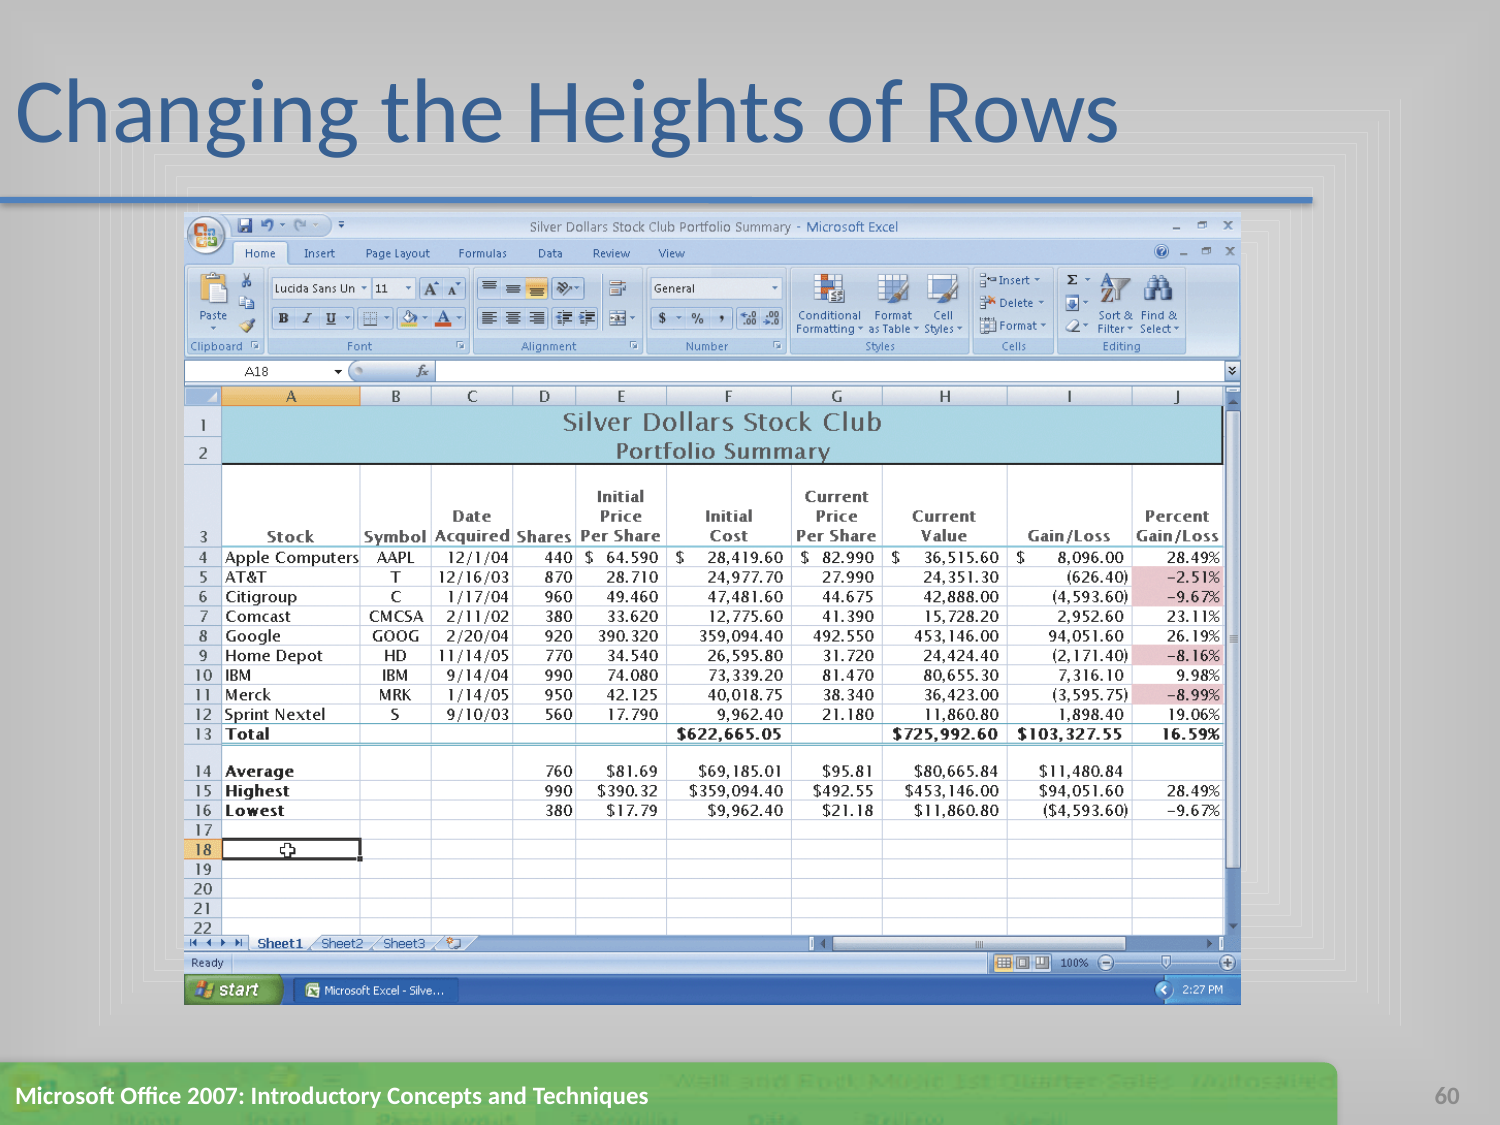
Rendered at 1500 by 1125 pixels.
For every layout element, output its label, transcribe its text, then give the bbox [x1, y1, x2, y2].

footer Microsoft Office 2007: Introductory Concepts and Techniques [0, 1065, 1300, 1125]
picture [0, 1062, 1338, 1125]
slide_number 60 [1387, 1065, 1475, 1125]
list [183, 212, 1241, 1006]
title Changing the Heights of Rows [0, 12, 1425, 200]
